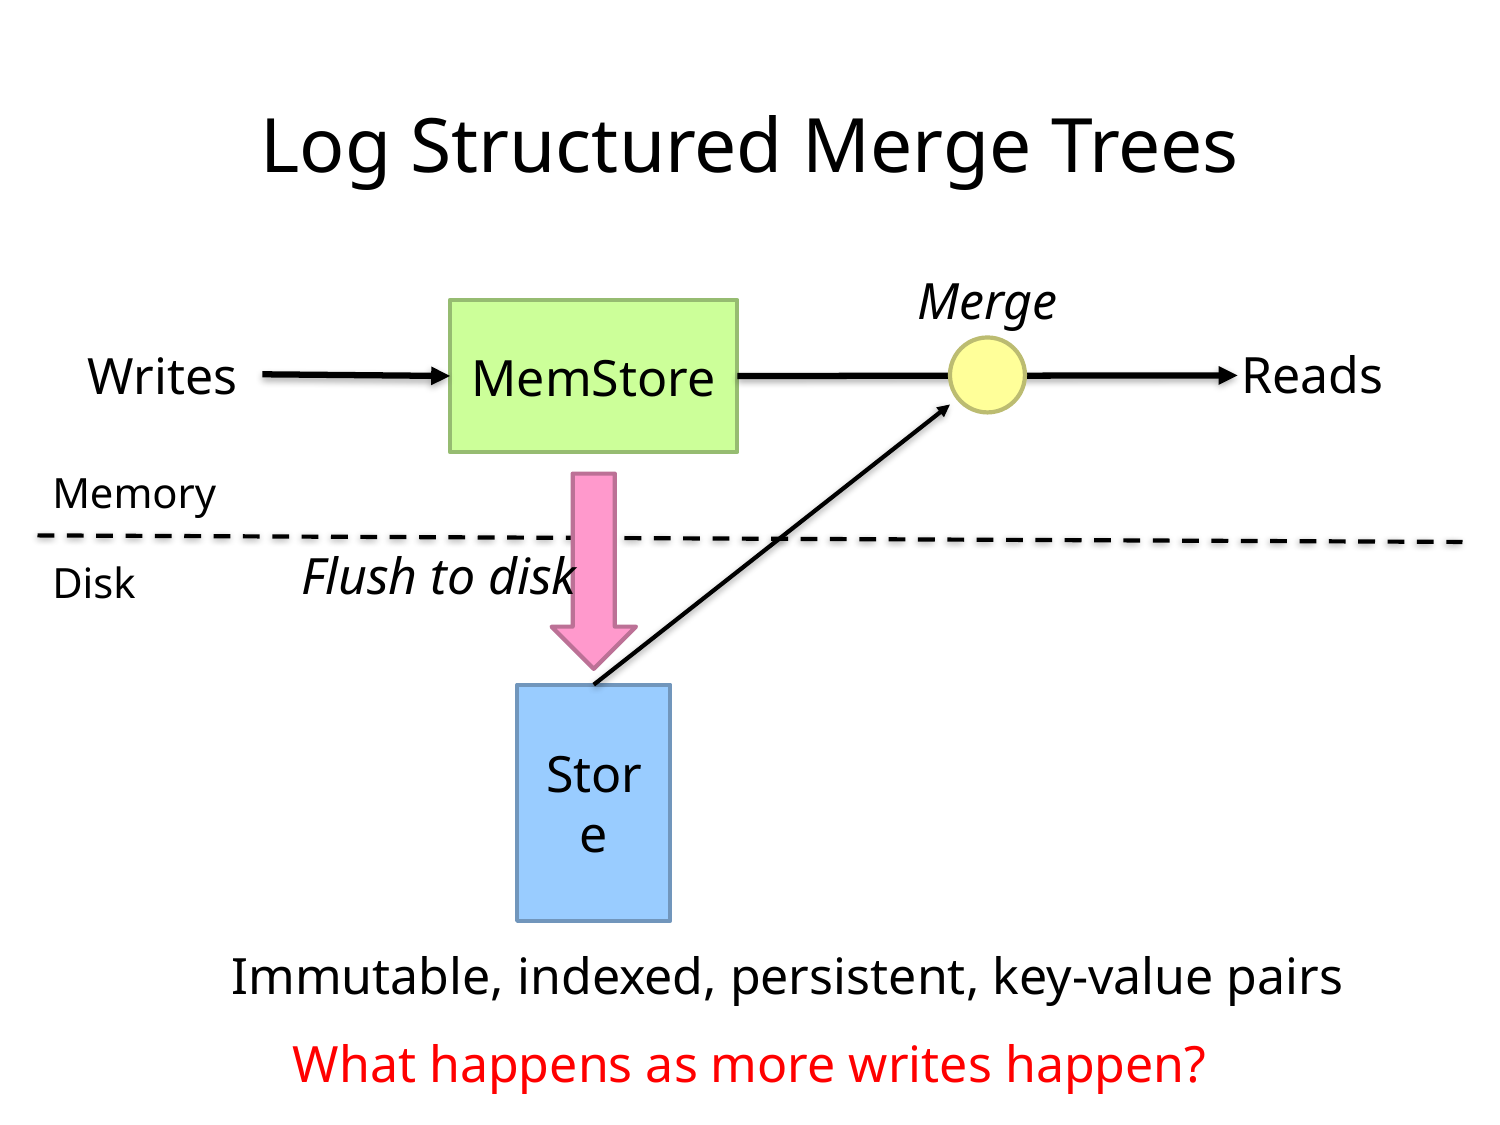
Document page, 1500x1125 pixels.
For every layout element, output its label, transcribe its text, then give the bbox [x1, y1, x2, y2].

text_box Reads [1212, 336, 1413, 412]
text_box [37, 535, 588, 543]
text_box Immutable, indexed, persistent, key-value pairs [99, 936, 1475, 1012]
text_box [549, 612, 588, 667]
text_box [947, 337, 1027, 373]
text_box Disk [37, 550, 253, 615]
text_box Log Structured Merge Trees [0, 90, 1500, 203]
text_box [949, 385, 1026, 415]
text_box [593, 404, 951, 685]
text_box Flush to disk [277, 551, 588, 612]
text_box What happens as more writes happen? [0, 1024, 1500, 1100]
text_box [954, 535, 1463, 543]
text_box MemStore [448, 298, 739, 454]
text_box Writes [62, 336, 263, 412]
text_box Store [515, 683, 672, 923]
text_box [570, 471, 588, 533]
text_box Merge [887, 261, 1088, 337]
text_box Memory [37, 459, 253, 525]
